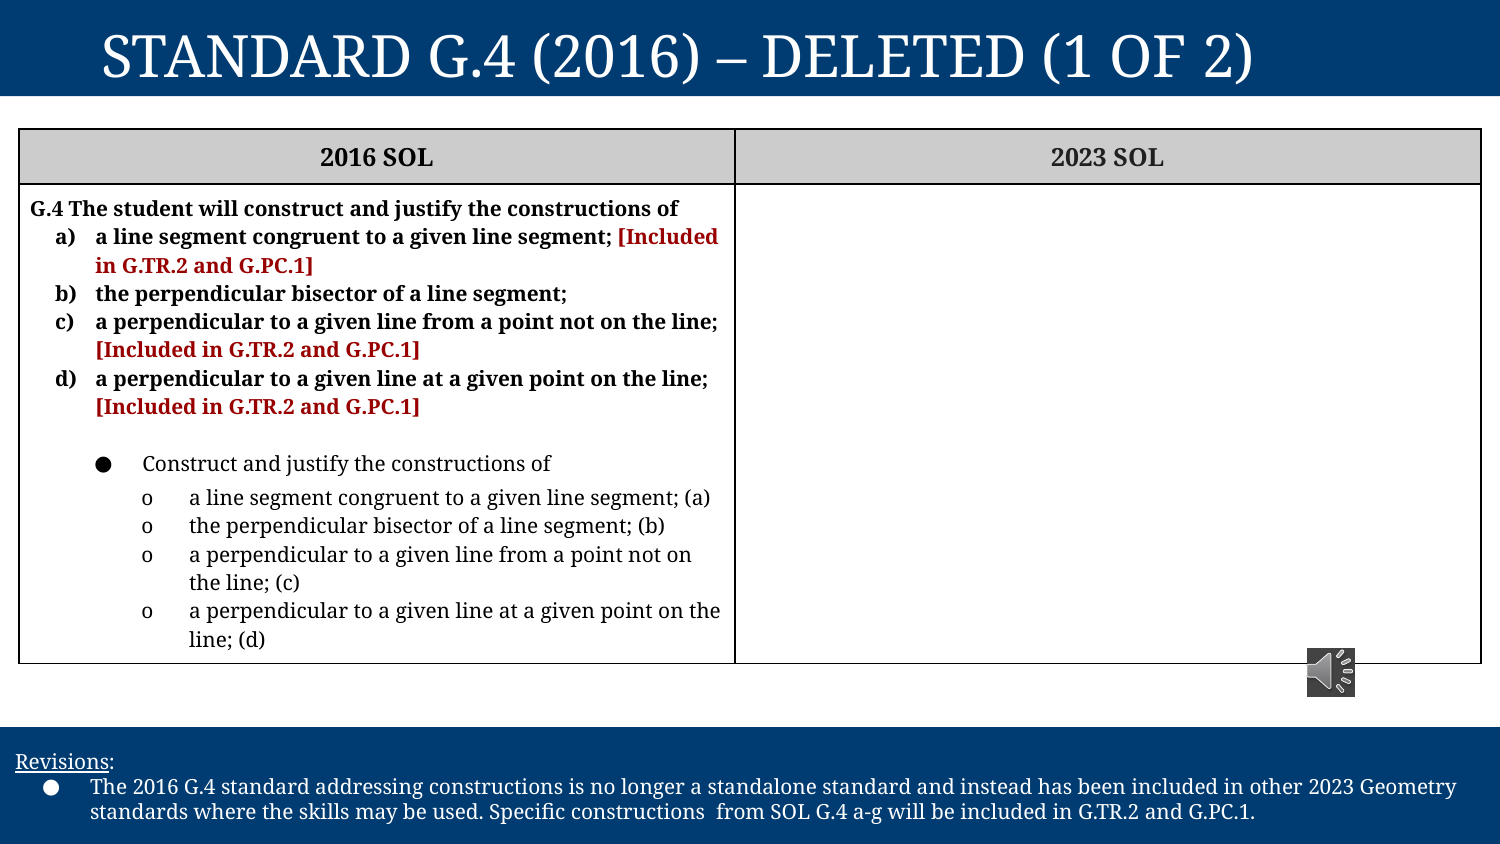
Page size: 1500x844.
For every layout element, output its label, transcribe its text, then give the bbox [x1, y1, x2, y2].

table_header 2016 SOL [20, 130, 734, 183]
table_cell G.4 The student will construct and justify the constructions of a line segment congruent to a given line segment; [Included in G.TR.2 and G.PC.1] the perpendicular bisector of a line segment; a perpendicular to a given line from a point not on the line; [Included in G.TR.2 and G.PC.1] a perpendicular to a given line at a given point on the line; [Included in G.TR.2 and G.PC.1] Construct and justify the constructions of a line segment congruent to a given line segment; (a) the perpendicular bisector of a line segment; (b) a perpendicular to a given line from a point not on the line; (c) a perpendicular to a given line at a given point on the line; (d) [20, 185, 734, 663]
table_cell [736, 185, 1480, 663]
picture [1305, 647, 1357, 698]
table_header 2023 SOL [736, 130, 1480, 183]
title Standard G.4 (2016) – Deleted (1 of 2) [0, 0, 1500, 97]
text_box Revisions: The 2016 G.4 standard addressing constructions is no longer a standalone standard and instead has been included in other 2023 Geometry standards where the skills may be used. Specific constructions from SOL G.4 a-g will be included in G.TR.2 and G.PC.1. [0, 728, 1500, 844]
